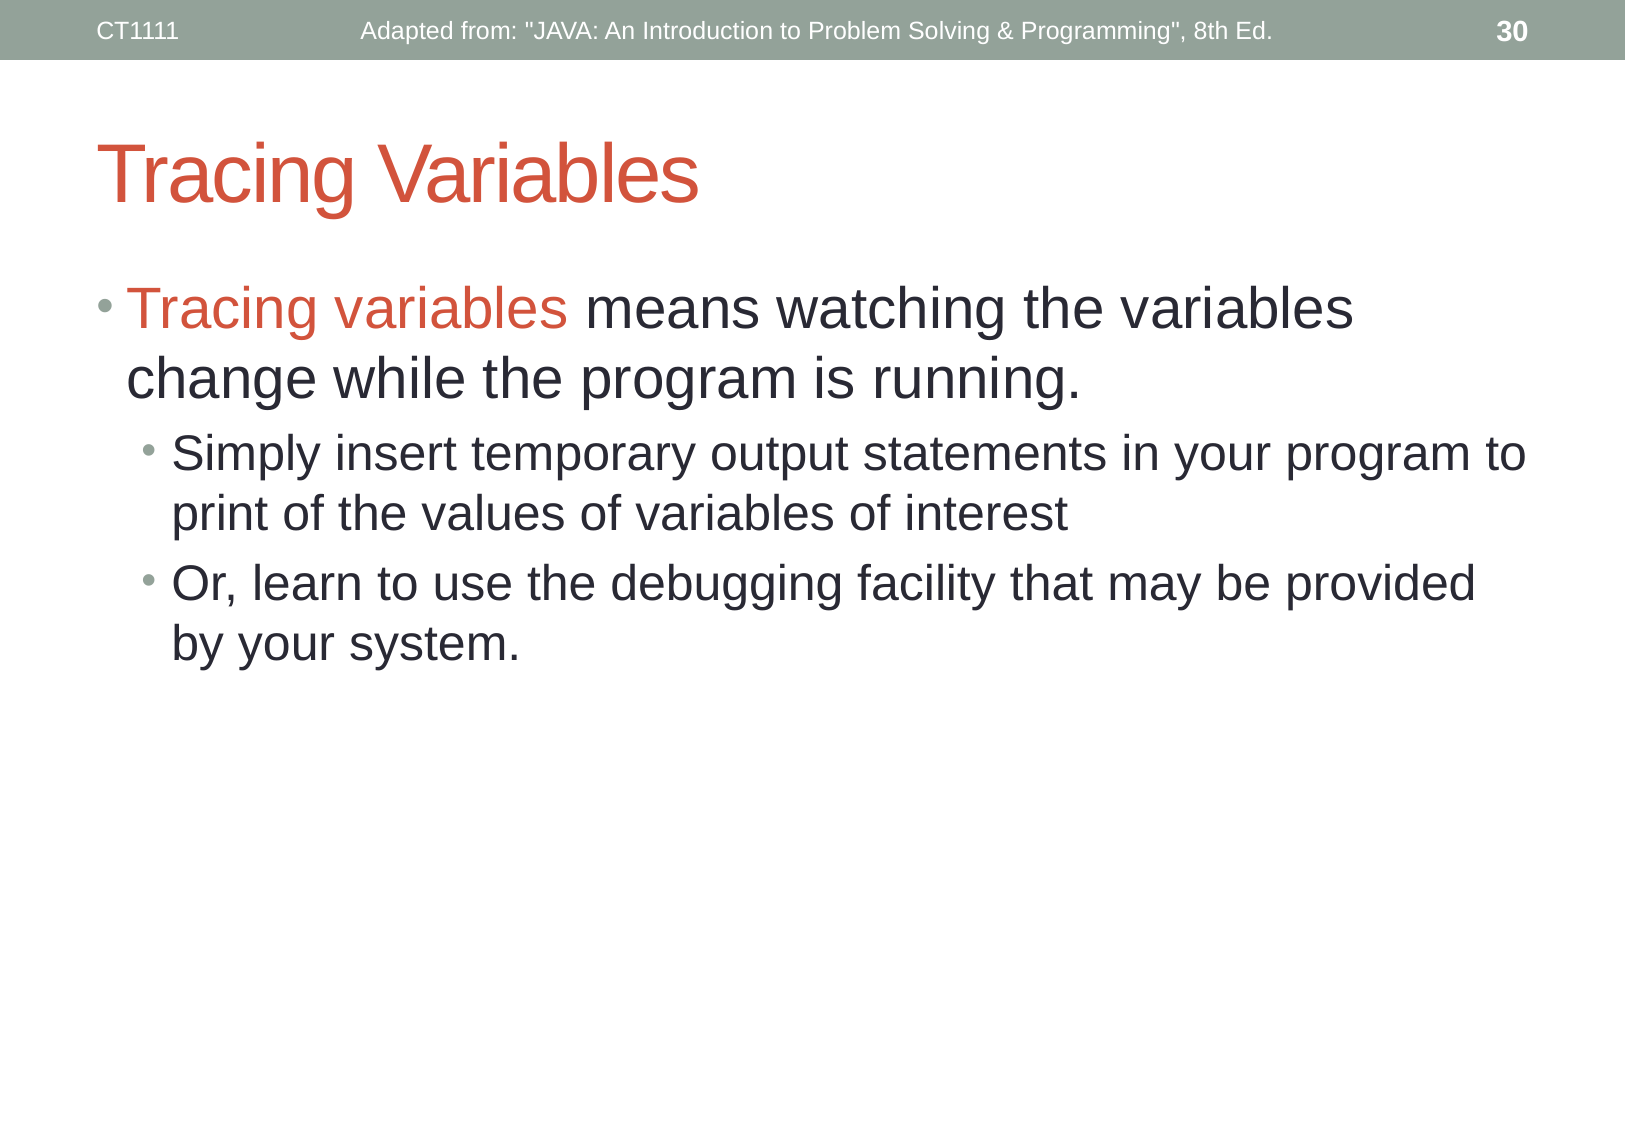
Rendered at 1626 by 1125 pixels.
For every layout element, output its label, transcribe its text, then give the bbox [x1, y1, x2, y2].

slide_number 30 [1354, 3, 1544, 57]
slide_number CT1111 [81, 3, 295, 57]
list Tracing variables means watching the variables change while the program is running. Simply insert temporary output statements in your program to print of the values of variables of interest Or, learn to use the debugging facility that may be provided by your system. [81, 262, 1544, 916]
footer Adapted from: "JAVA: An Introduction to Problem Solving & Programming", 8th Ed. [295, 3, 1341, 57]
title Tracing Variables [81, 67, 1544, 262]
